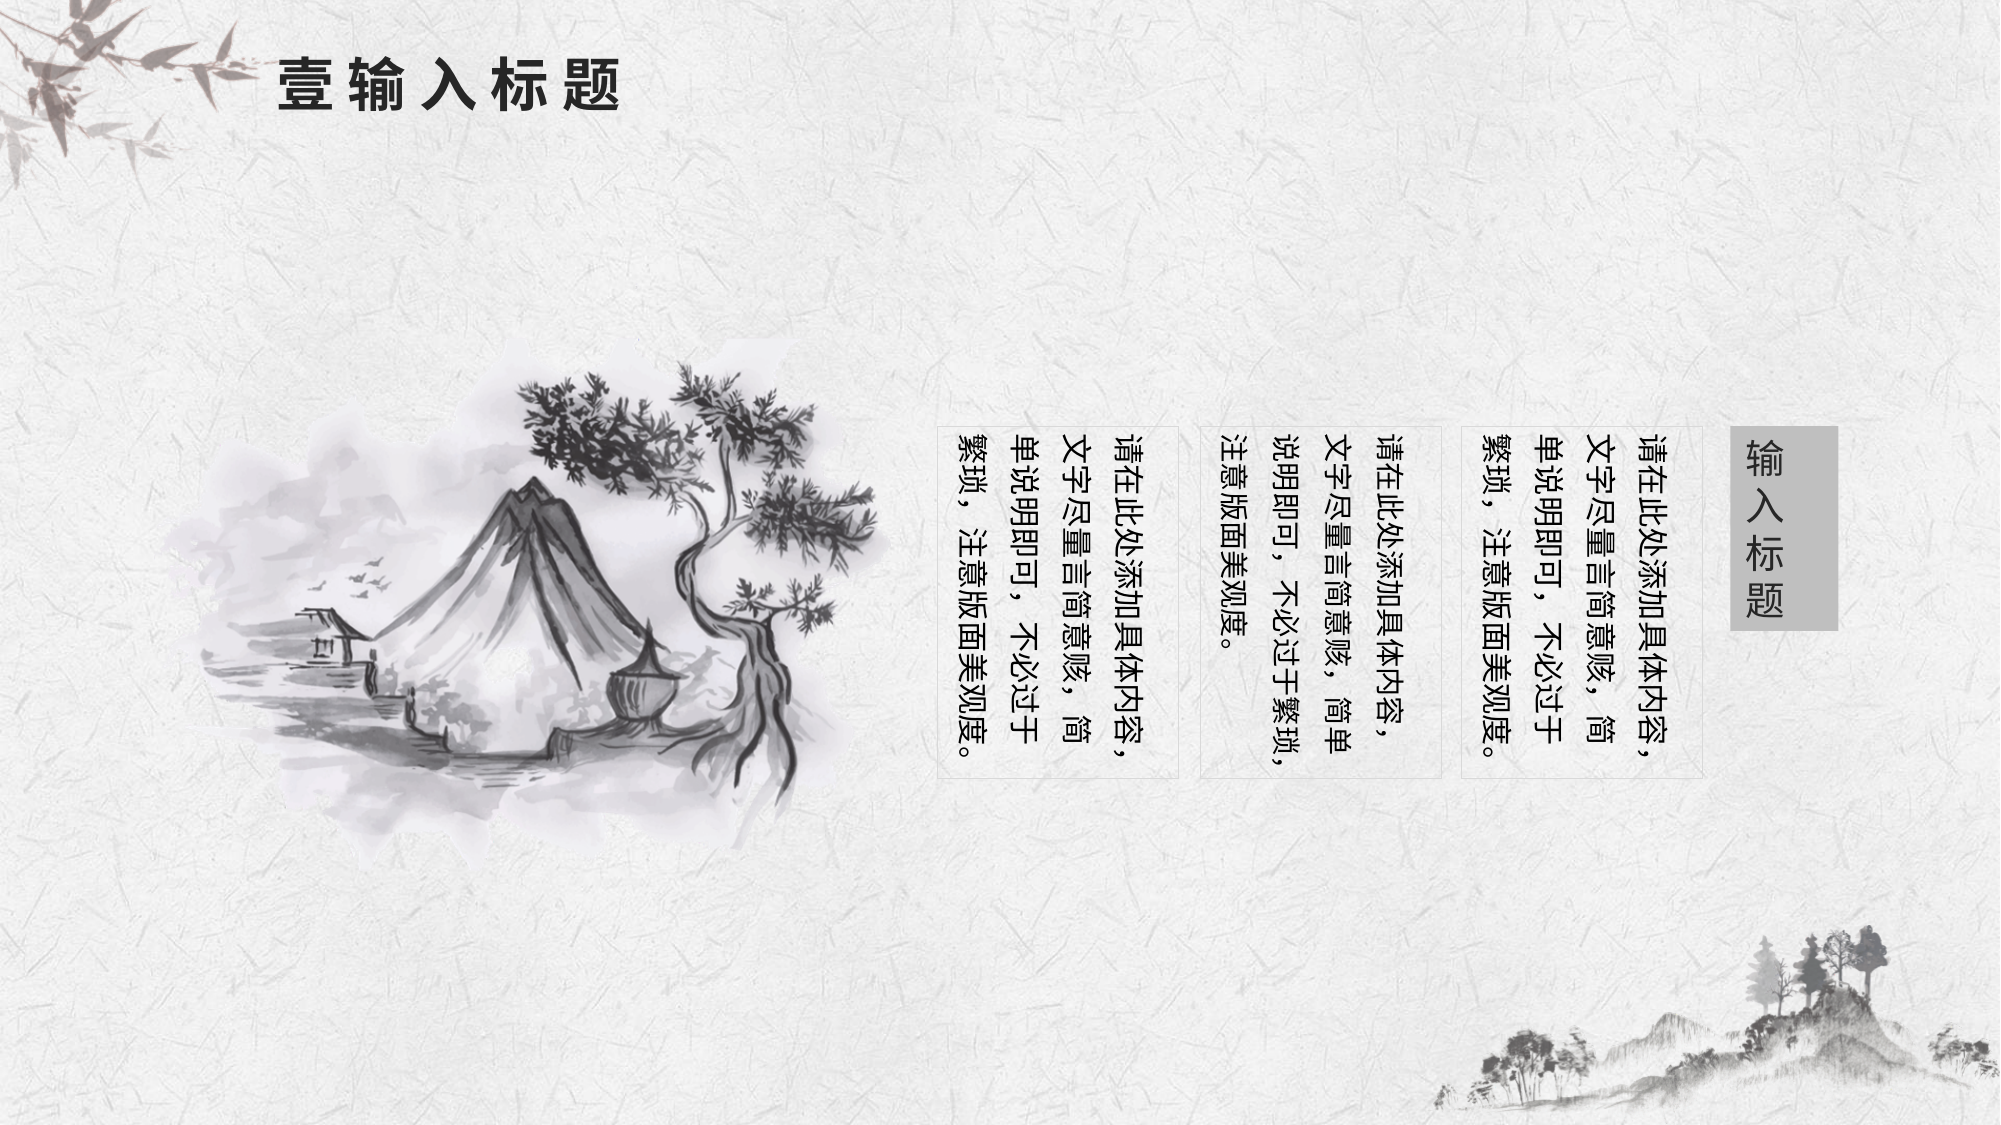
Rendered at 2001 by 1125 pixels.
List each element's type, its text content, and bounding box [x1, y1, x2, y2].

text_box 请在此处添加具体内容，文字尽量言简意赅，简单说明即可，不必过于繁琐，注意版面美观度。 [1461, 426, 1703, 779]
text_box 请在此处添加具体内容，文字尽量言简意赅，简单说明即可，不必过于繁琐，注意版面美观度。 [937, 426, 1179, 779]
text_box 壹 输 入 标 题 [281, 40, 657, 126]
text_box 输入标题 [1730, 426, 1839, 631]
text_box 请在此处添加具体内容，文字尽量言简意赅，简单说明即可，不必过于繁琐，注意版面美观度。 [1200, 426, 1442, 779]
picture [0, 0, 2000, 1125]
